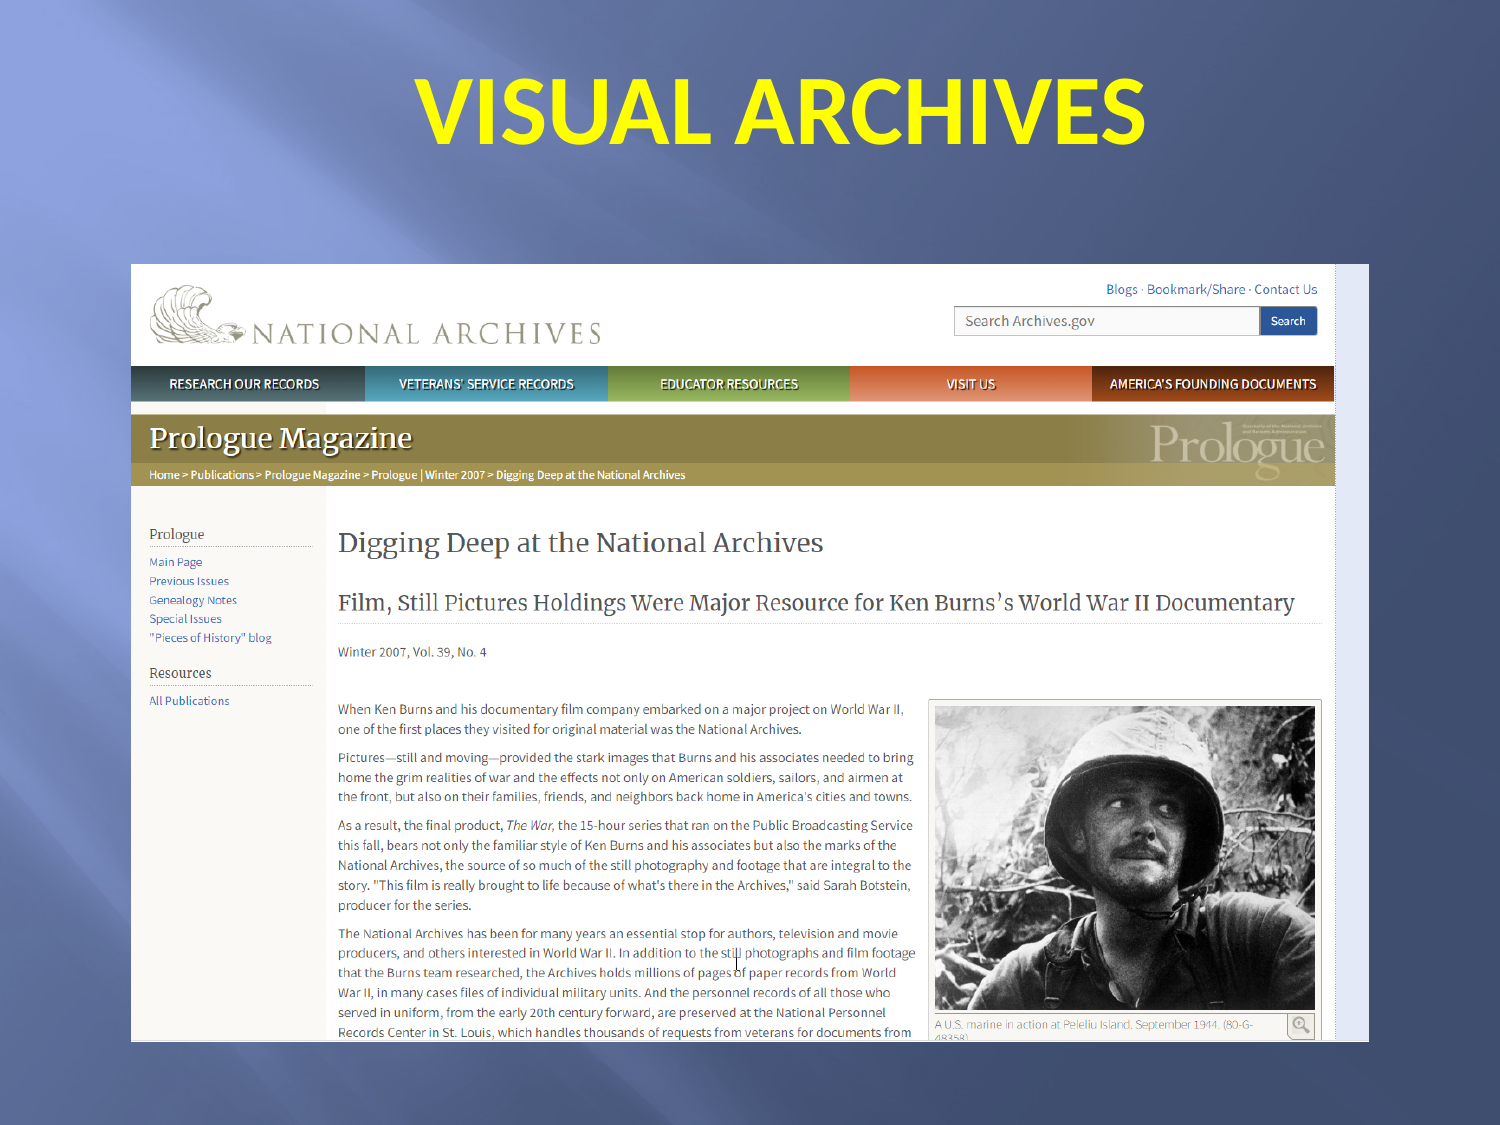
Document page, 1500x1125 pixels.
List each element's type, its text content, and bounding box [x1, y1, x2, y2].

picture [131, 264, 1369, 1042]
title Visual archives [106, 4, 1457, 165]
subtitle http://www.bbc.com/news/blogs-trending-42724320 [52, 653, 775, 1125]
